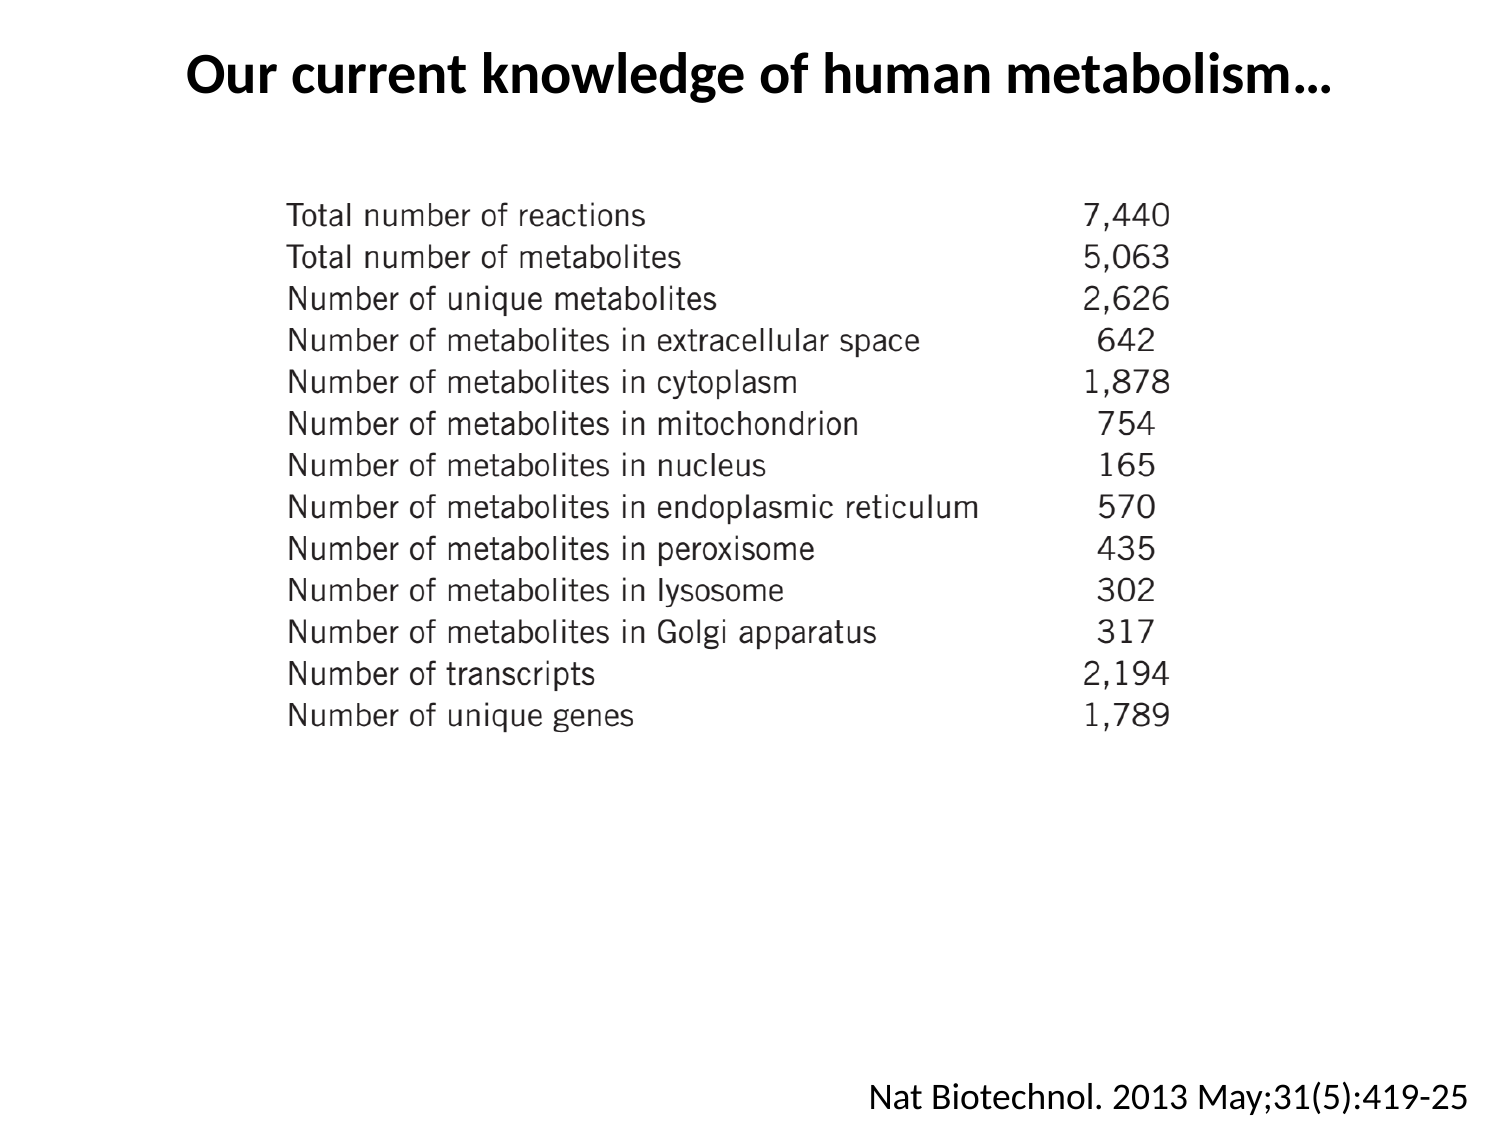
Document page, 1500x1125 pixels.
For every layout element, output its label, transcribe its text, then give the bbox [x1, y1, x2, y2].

picture [279, 192, 1016, 738]
picture [1017, 192, 1213, 738]
text_box Our current knowledge of human metabolism… [171, 27, 1349, 113]
text_box Nat Biotechnol. 2013 May;31(5):419-25 [853, 1064, 1485, 1125]
